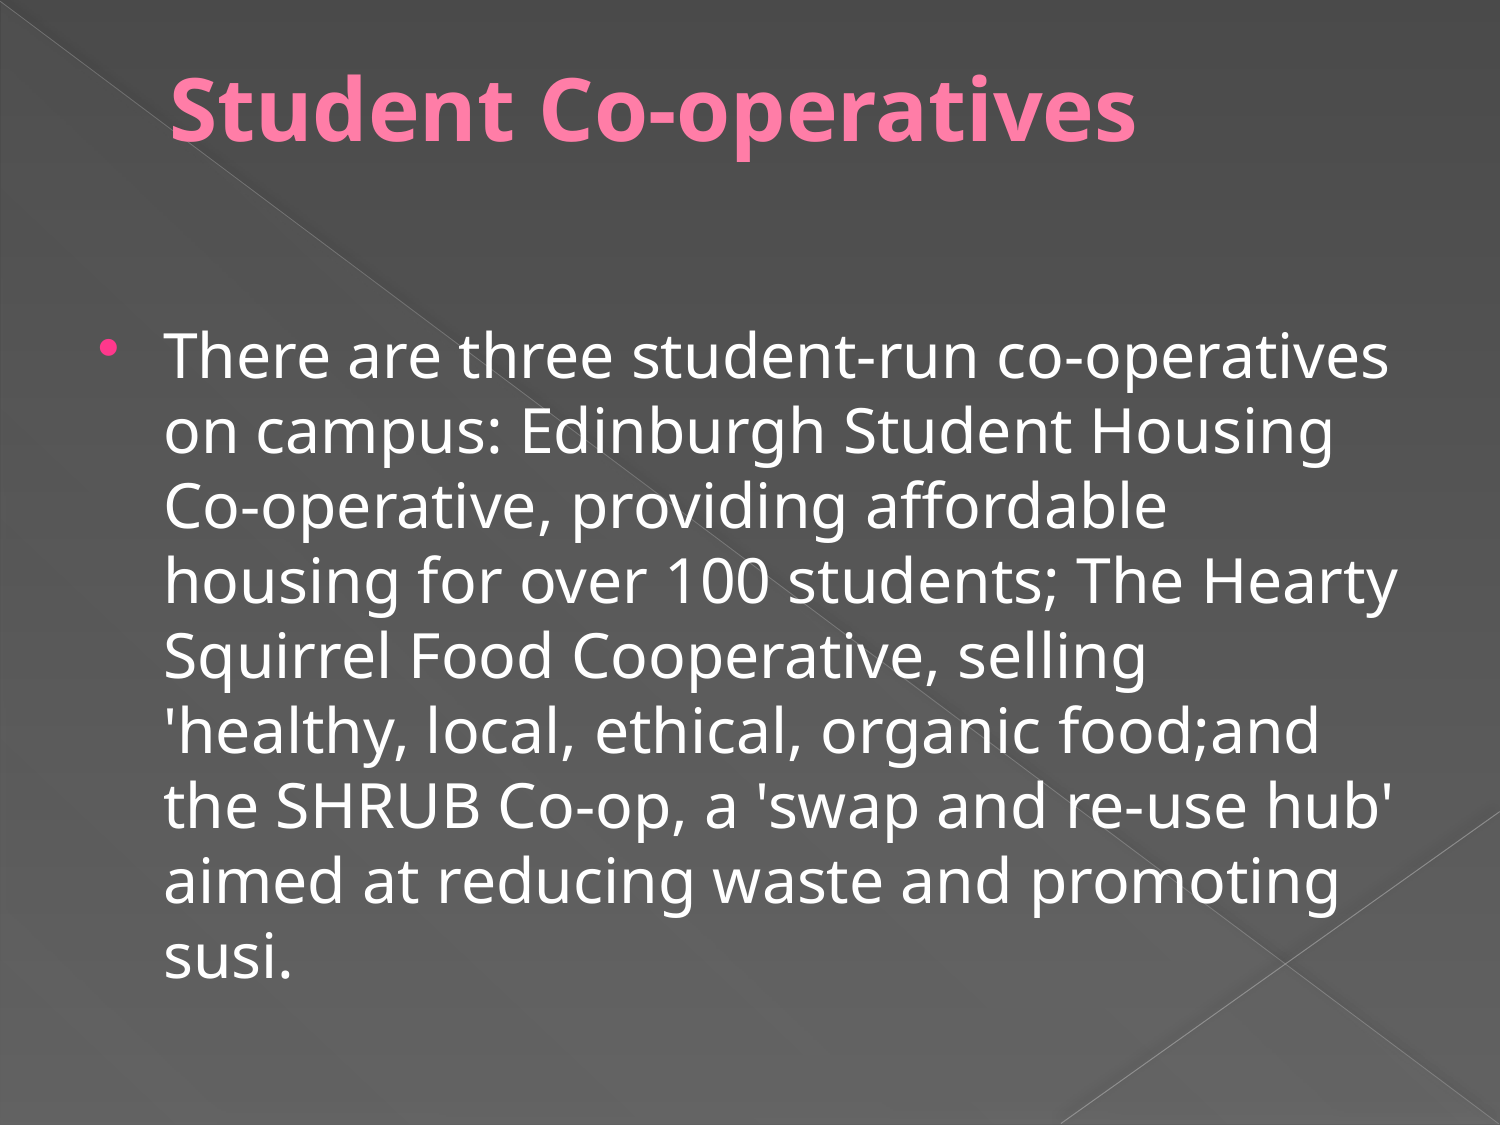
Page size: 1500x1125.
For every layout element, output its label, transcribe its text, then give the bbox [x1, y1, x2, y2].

title Student Co-operatives [75, 43, 1425, 274]
list There are three student-run co-operatives on campus: Edinburgh Student Housing Co-operative, providing affordable housing for over 100 students; The Hearty Squirrel Food Cooperative, selling 'healthy, local, ethical, organic food;and the SHRUB Co-op, a 'swap and re-use hub' aimed at reducing waste and promoting susi. [75, 308, 1425, 1059]
